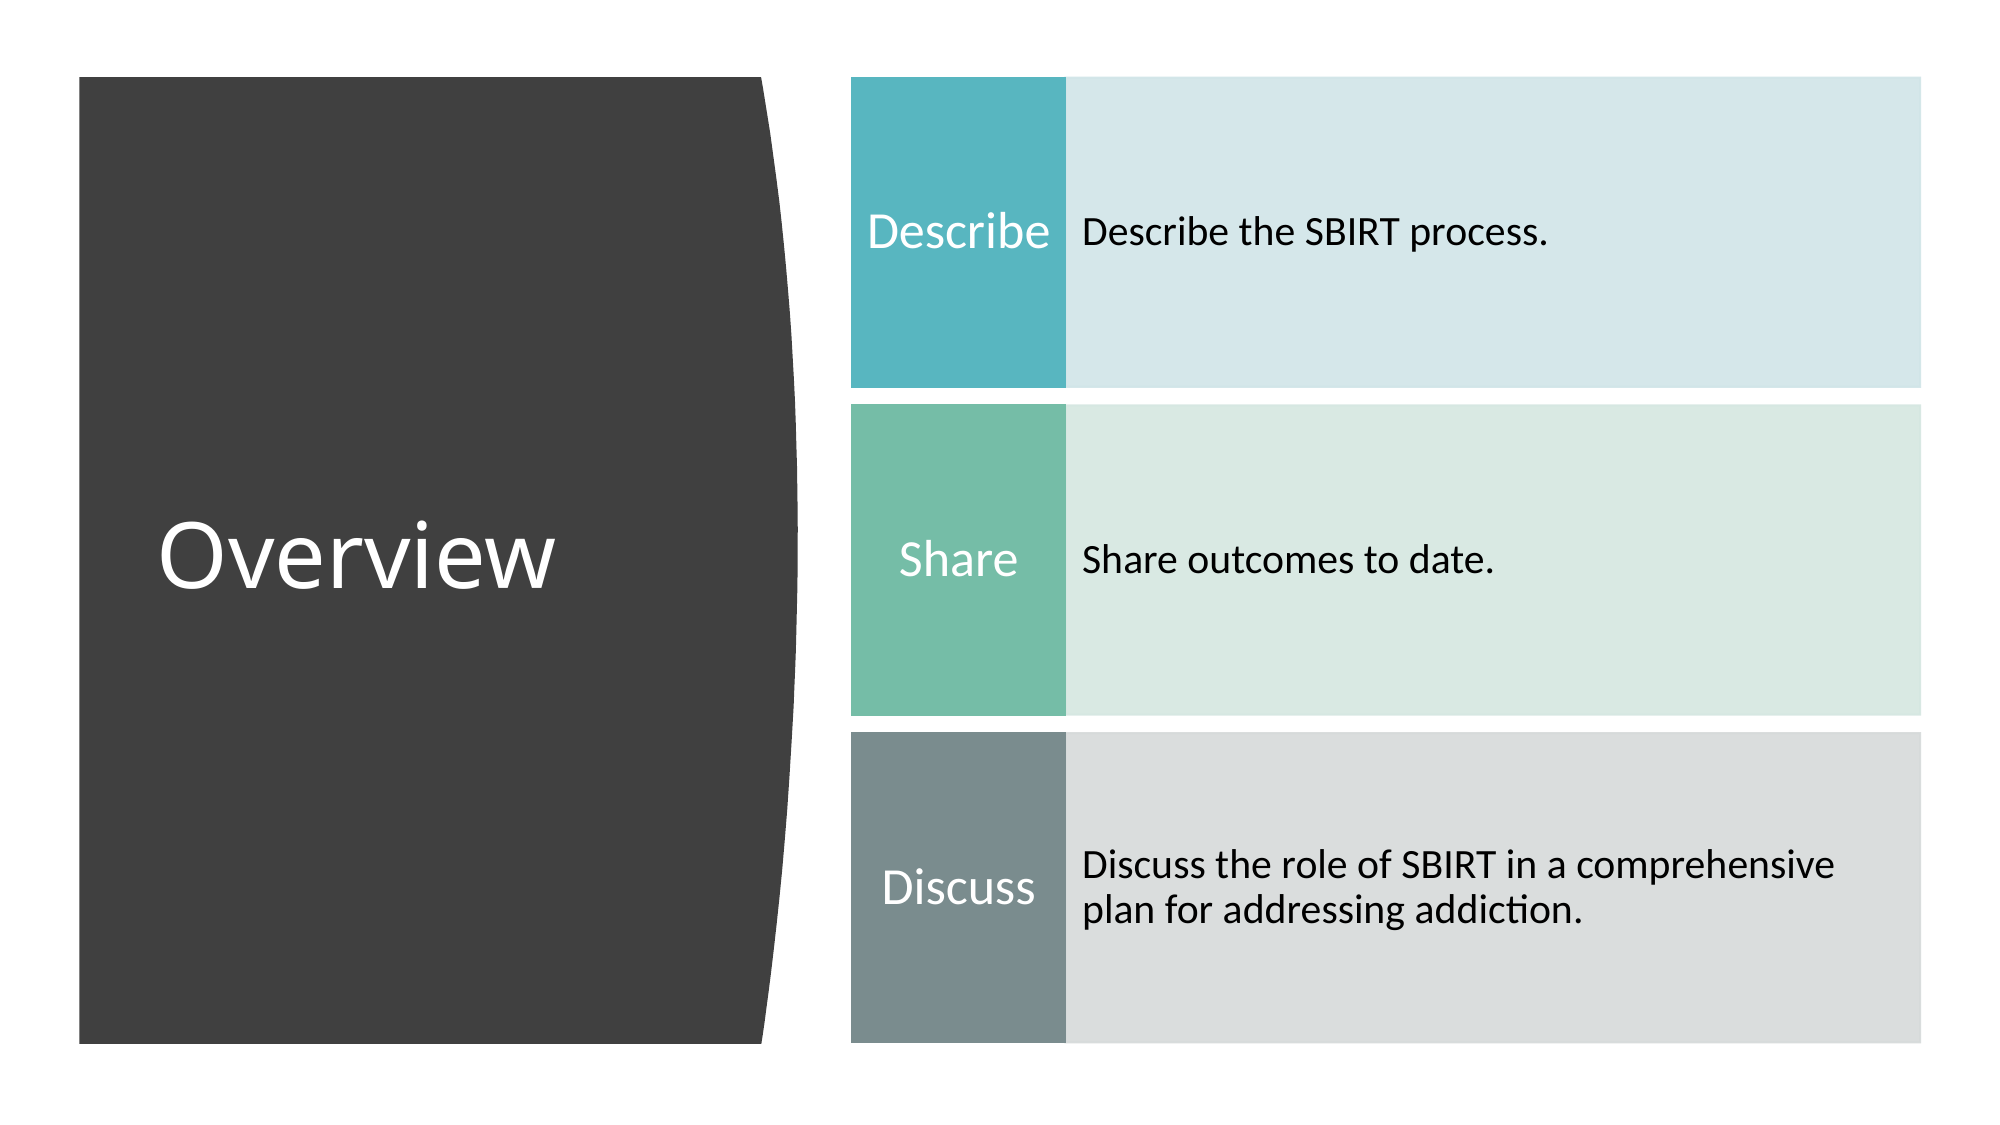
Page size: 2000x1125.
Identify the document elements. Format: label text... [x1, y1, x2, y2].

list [851, 77, 1921, 1043]
title Overview [141, 166, 702, 953]
text_box [78, 76, 799, 1045]
